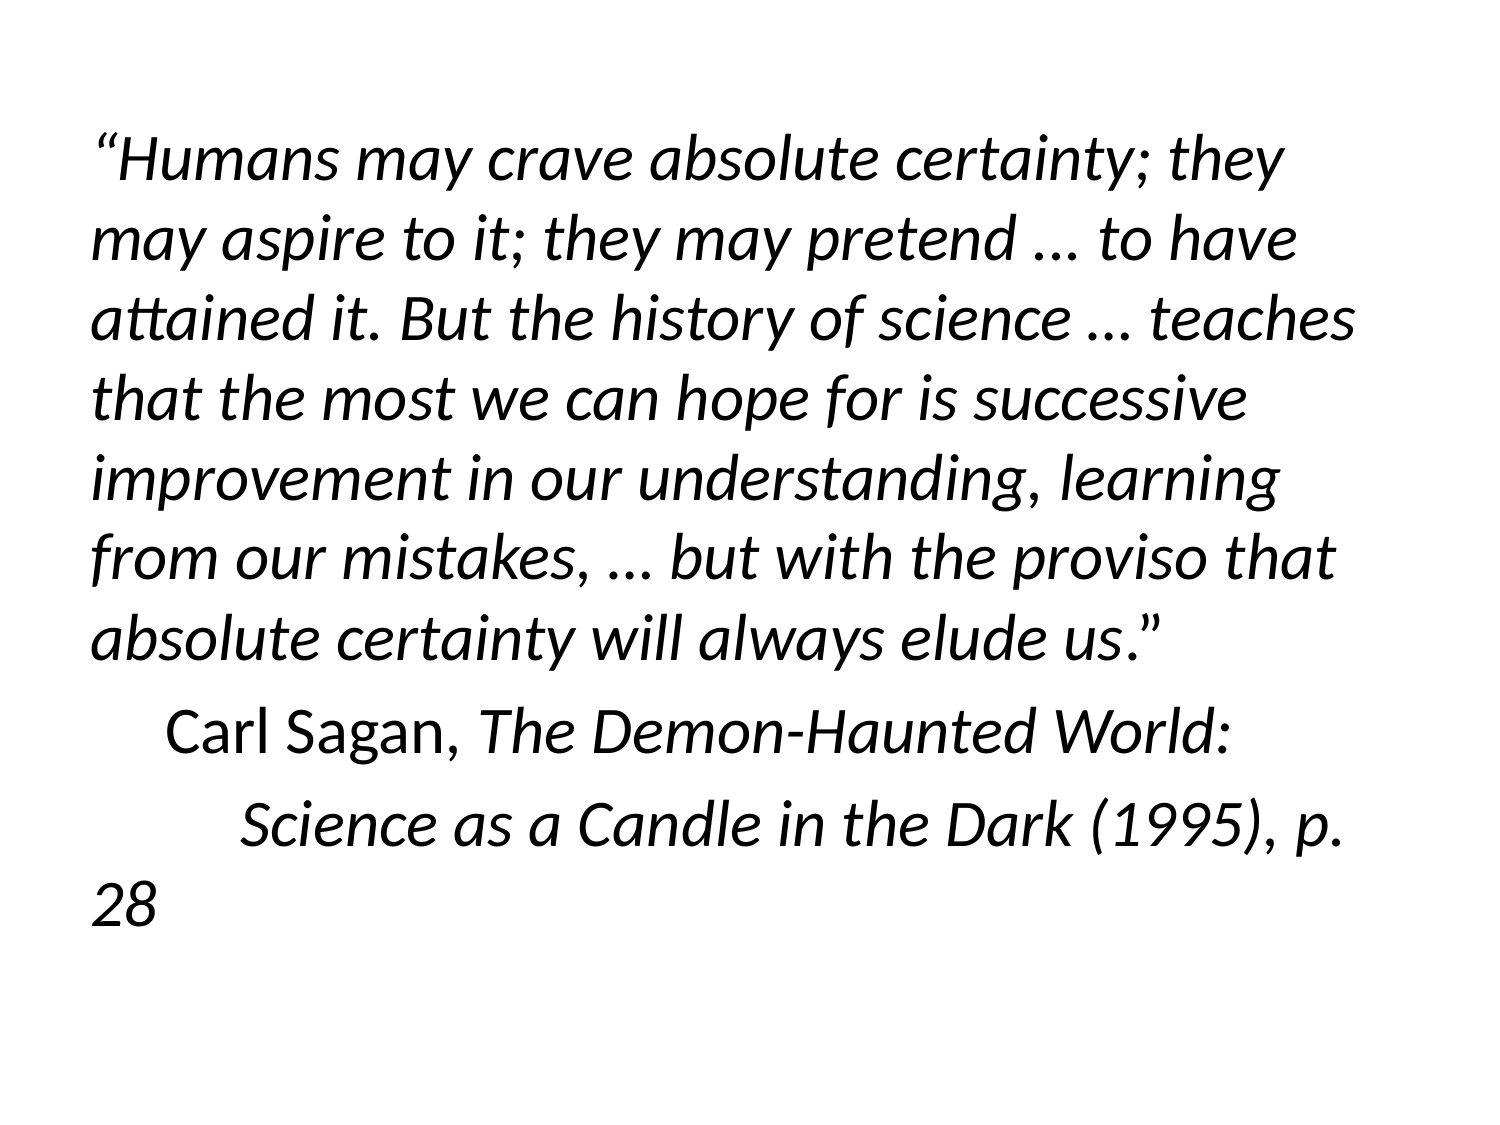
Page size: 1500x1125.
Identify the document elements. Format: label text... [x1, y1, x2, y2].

list “Humans may crave absolute certainty; they may aspire to it; they may pretend ... to have attained it. But the history of science … teaches that the most we can hope for is successive improvement in our understanding, learning from our mistakes, … but with the proviso that absolute certainty will always elude us.” Carl Sagan, The Demon-Haunted World: Science as a Candle in the Dark (1995), p. 28 [75, 106, 1425, 1005]
